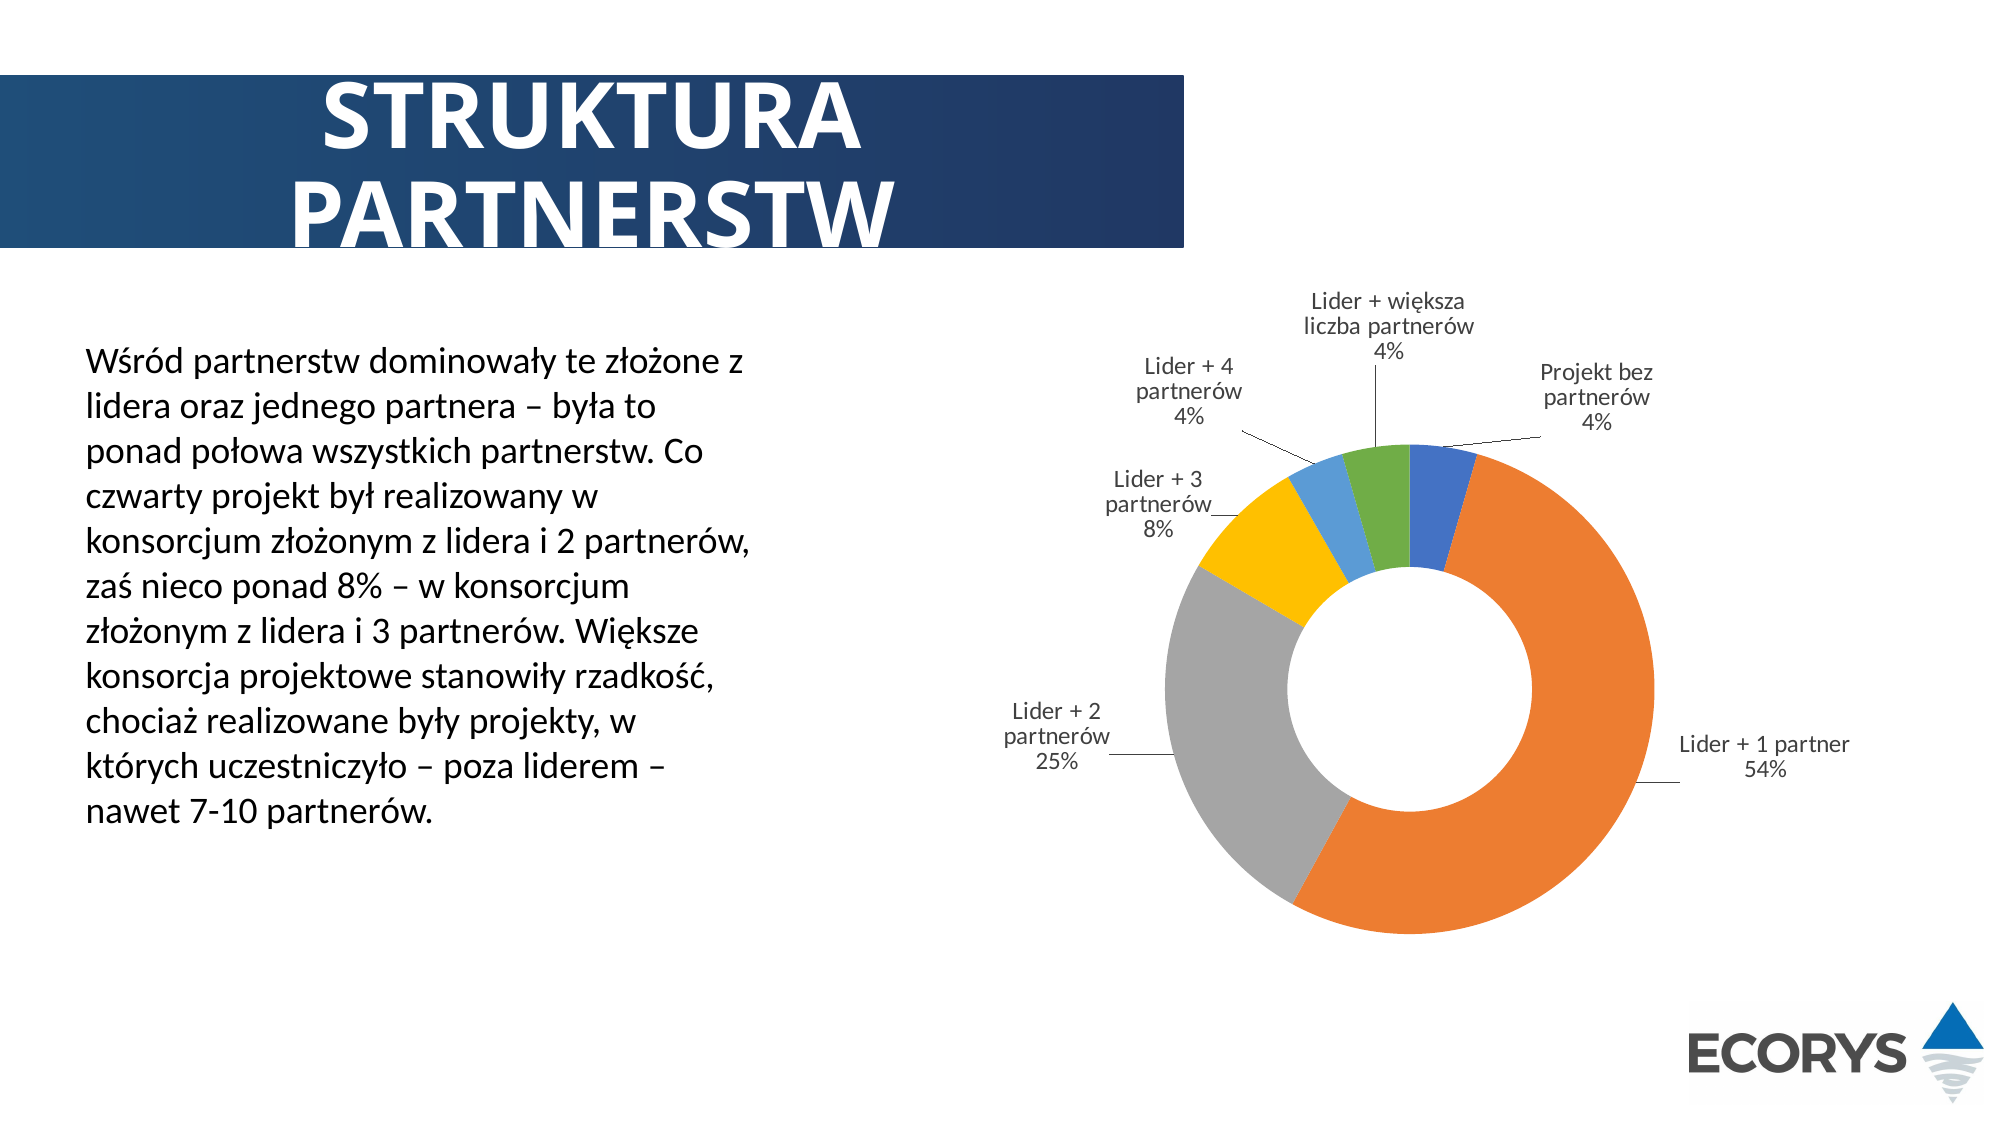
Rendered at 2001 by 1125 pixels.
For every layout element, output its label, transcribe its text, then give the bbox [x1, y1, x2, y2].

title STRUKTURA PARTNERSTW [0, 59, 1184, 278]
chart [806, 263, 1929, 1016]
text_box Wśród partnerstw dominowały te złożone z lidera oraz jednego partnera – była to ponad połowa wszystkich partnerstw. Co czwarty projekt był realizowany w konsorcjum złożonym z lidera i 2 partnerów, zaś nieco ponad 8% – w konsorcjum złożonym z lidera i 3 partnerów. Większe konsorcja projektowe stanowiły rzadkość, chociaż realizowane były projekty, w których uczestniczyło – poza liderem – nawet 7-10 partnerów. [70, 328, 769, 839]
picture [1689, 1001, 1984, 1105]
